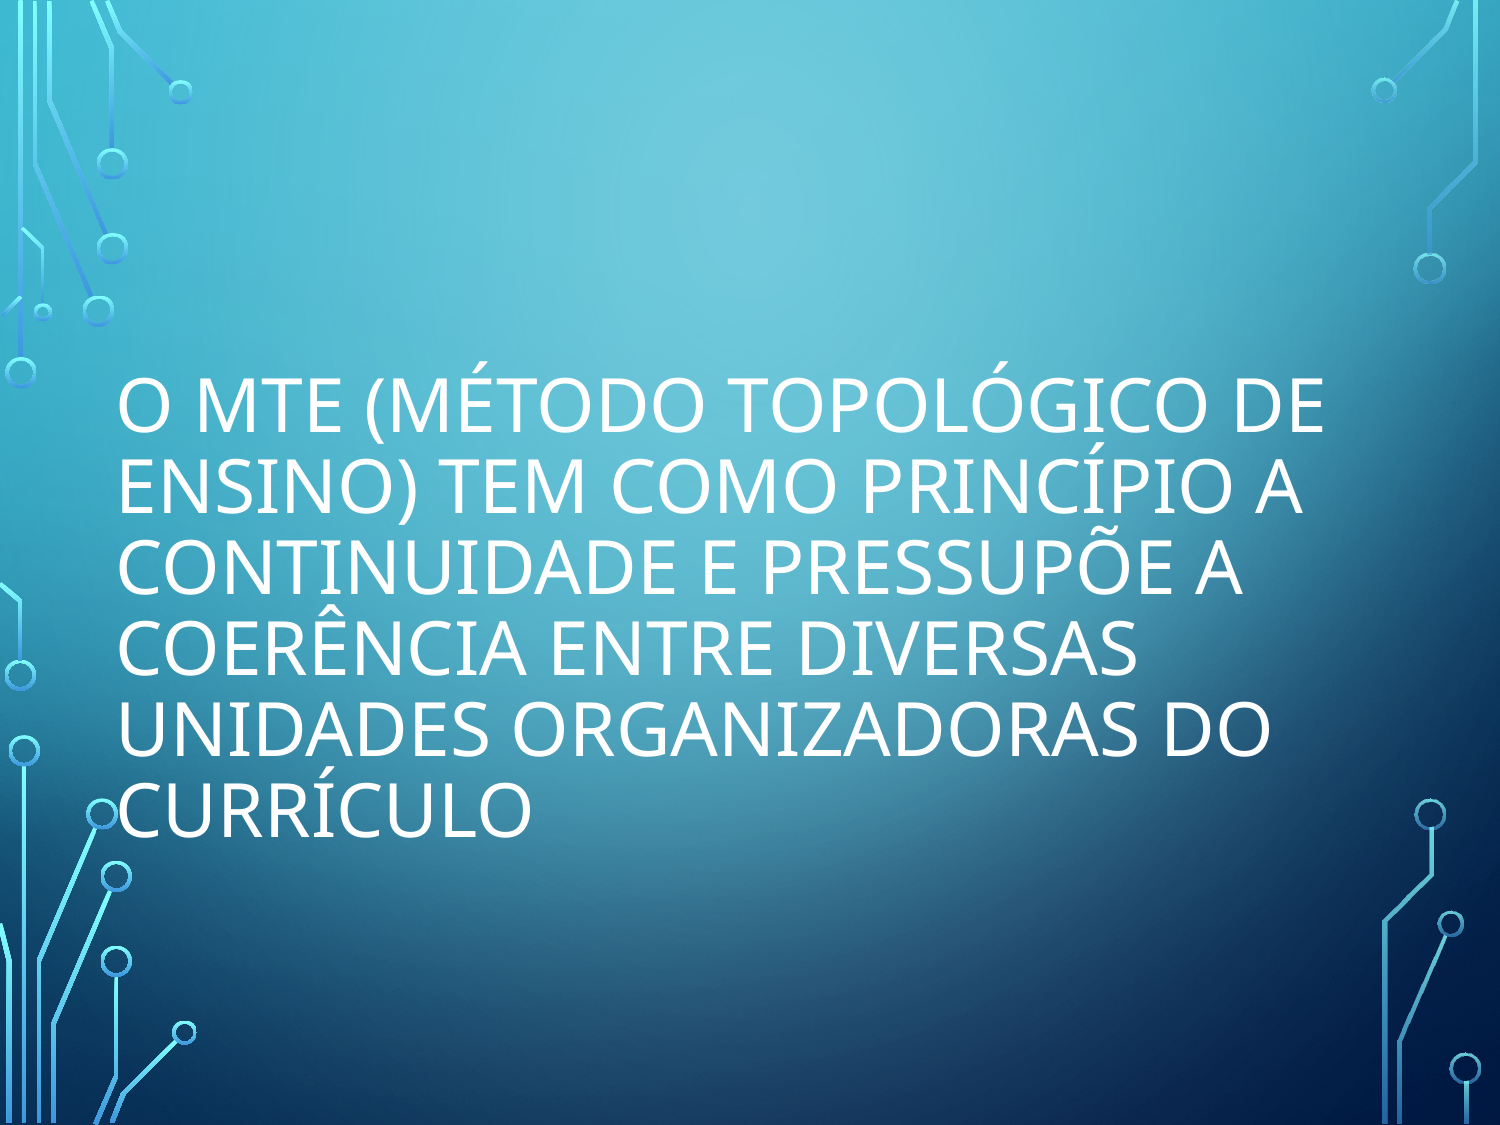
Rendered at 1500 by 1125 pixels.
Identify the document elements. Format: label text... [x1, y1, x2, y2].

title O MTE (método topológico de ensino) tem como princípio a continuidade e pressupõe a coerência entre diversas unidades organizadoras do currículo [100, 219, 1451, 1092]
